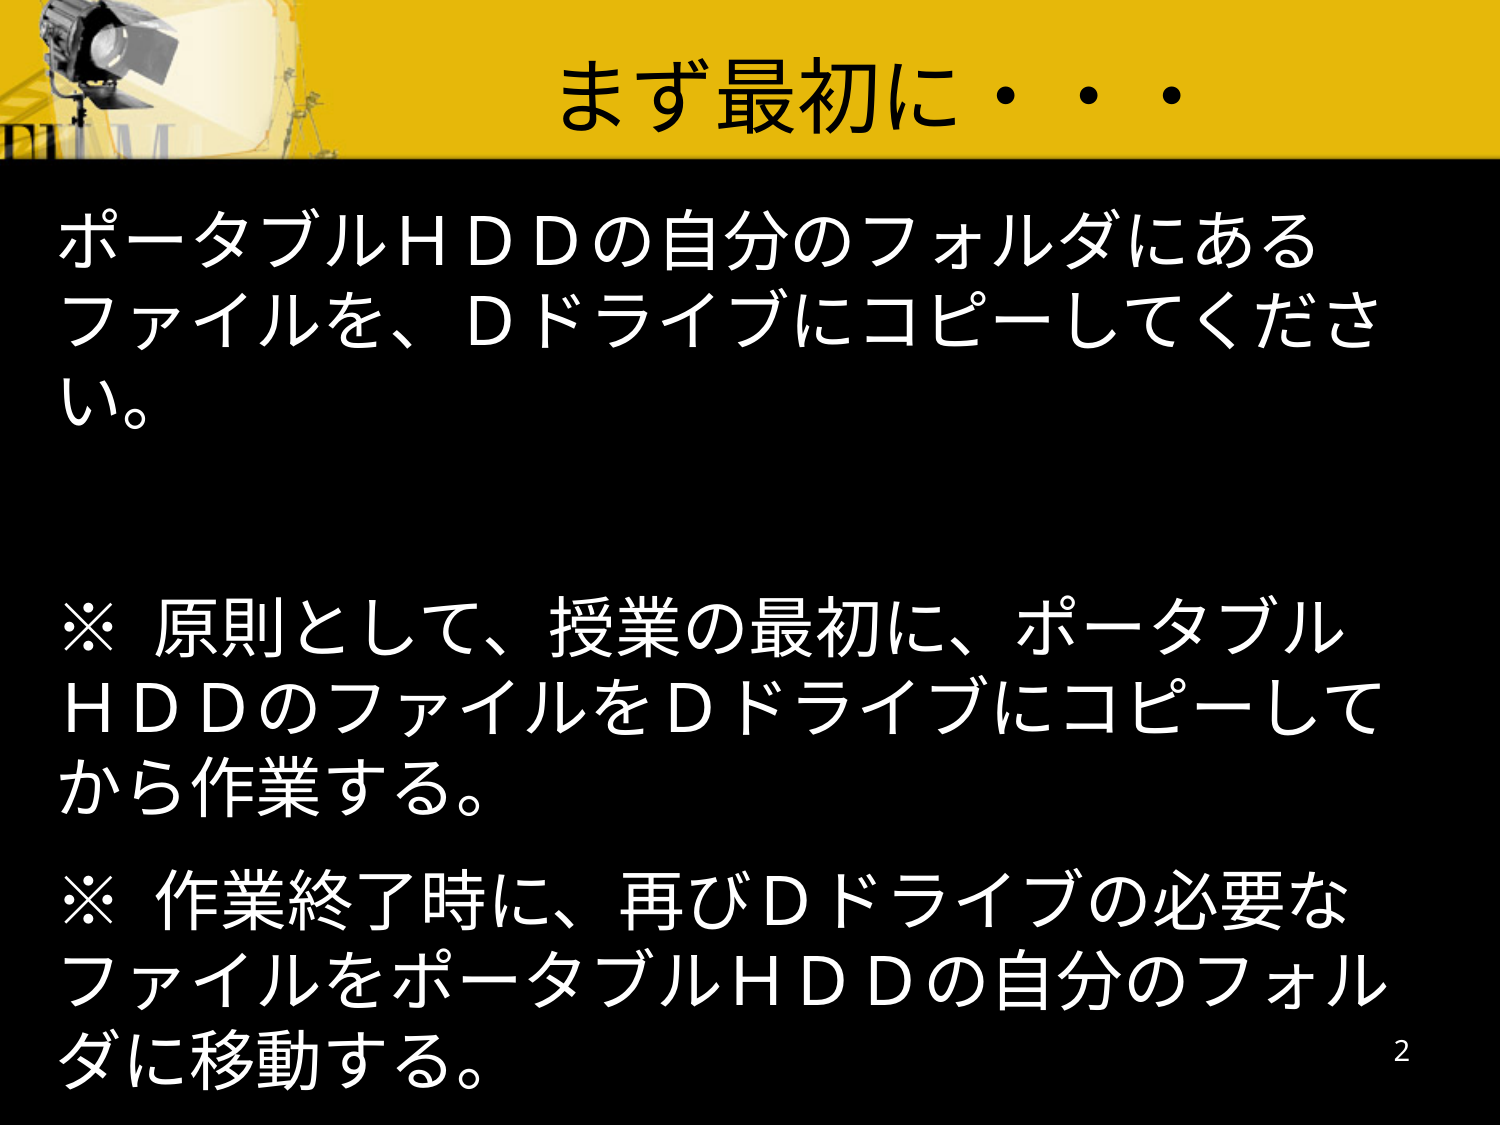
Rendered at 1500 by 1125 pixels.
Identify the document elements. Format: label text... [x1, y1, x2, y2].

title まず最初に・・・ [324, 24, 1438, 163]
picture [0, 0, 1500, 1125]
text_box ポータブルＨＤＤの自分のフォルダにあるファイルを、Ｄドライブにコピーしてください。 ※ 原則として、授業の最初に、ポータブルＨＤＤのファイルをＤドライブにコピーしてから作業する。 ※ 作業終了時に、再びＤドライブの必要な ファイルをポータブルＨＤＤの自分のフォルダに移動する。 [41, 191, 1424, 1107]
